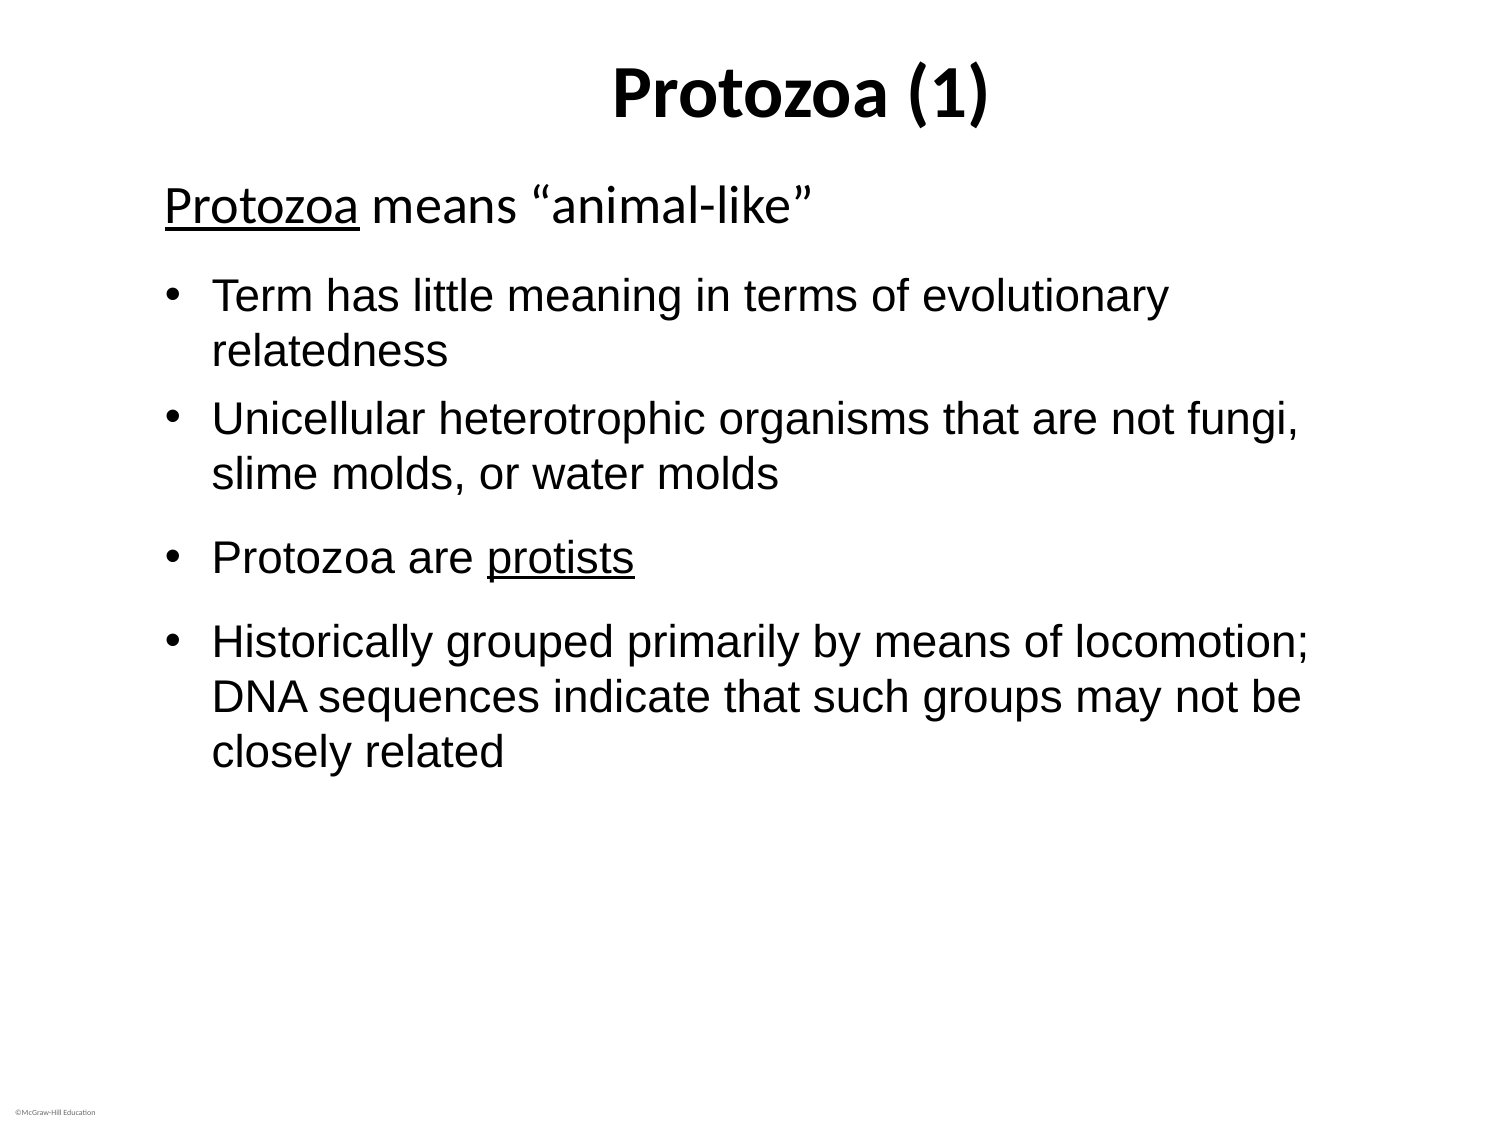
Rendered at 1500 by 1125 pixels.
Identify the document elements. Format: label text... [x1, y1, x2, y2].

list Protozoa means “animal-like” Term has little meaning in terms of evolutionary relatedness Unicellular heterotrophic organisms that are not fungi, slime molds, or water molds Protozoa are protists Historically grouped primarily by means of locomotion; DNA sequences indicate that such groups may not be closely related [150, 162, 1388, 775]
title Protozoa (1) [378, 35, 1225, 136]
